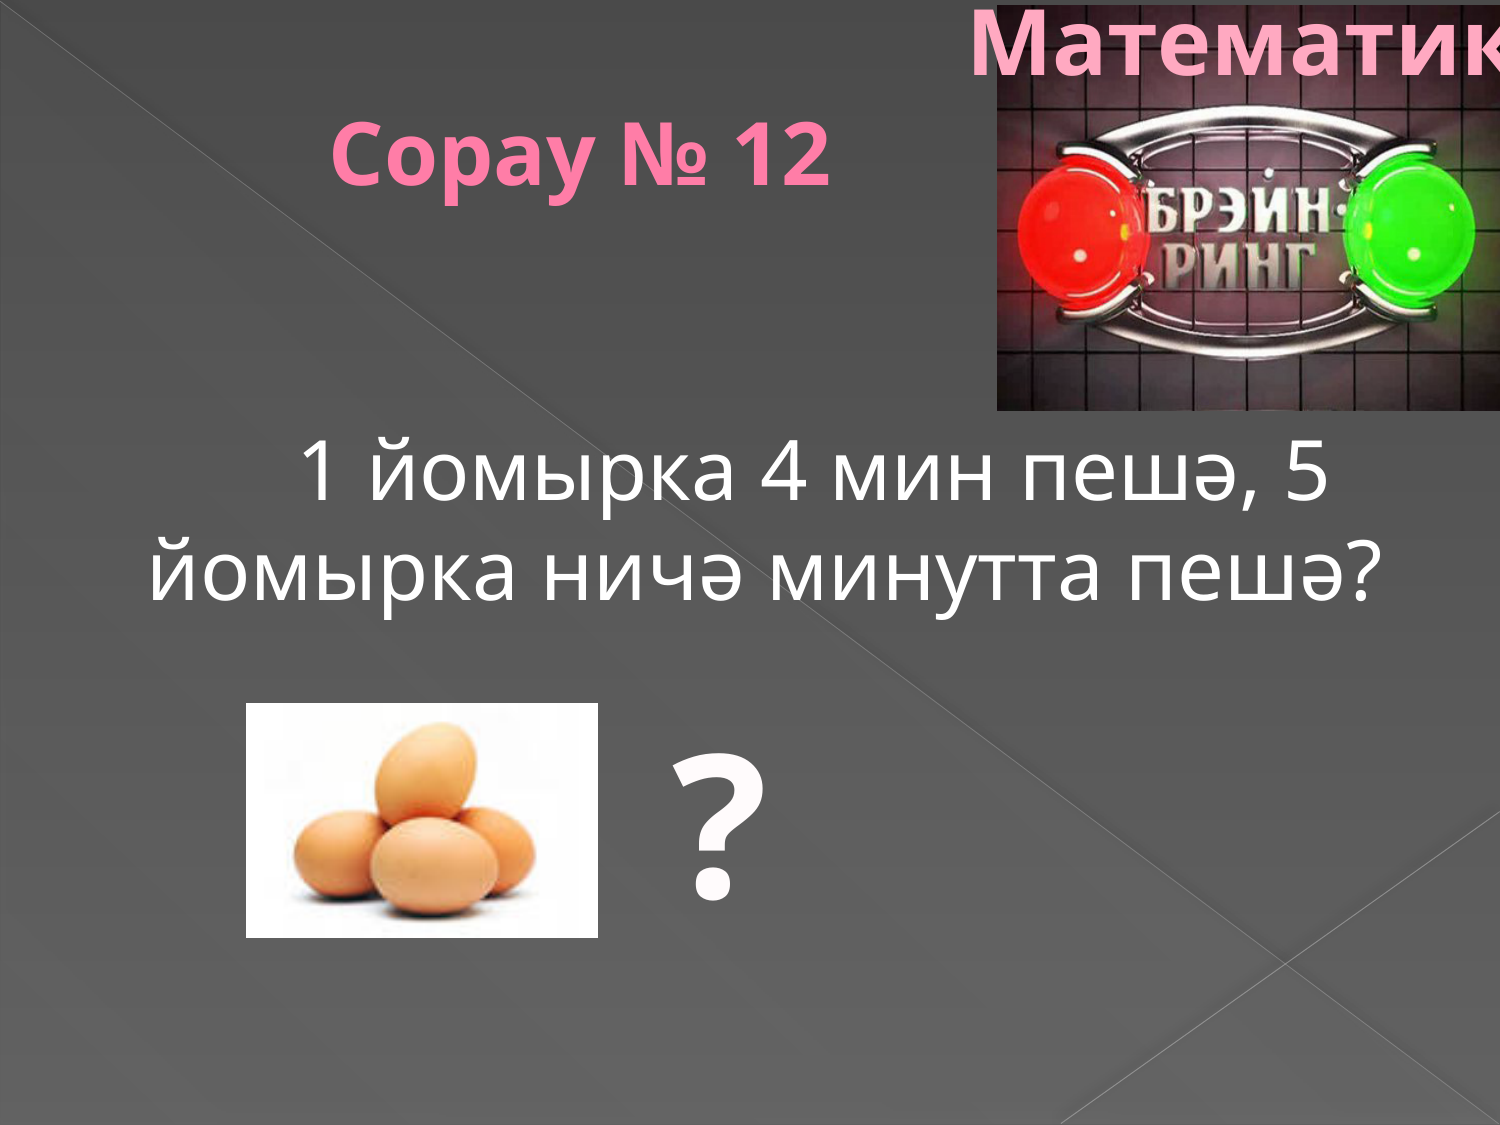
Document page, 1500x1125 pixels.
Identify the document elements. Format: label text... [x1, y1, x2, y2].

title Сорау № 12 [234, 35, 892, 265]
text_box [902, 0, 1500, 411]
list 1 йомырка 4 мин пешә, 5 йомырка ничә минутта пешә? [58, 410, 1409, 704]
text_box ? [585, 691, 856, 947]
picture [245, 702, 598, 938]
